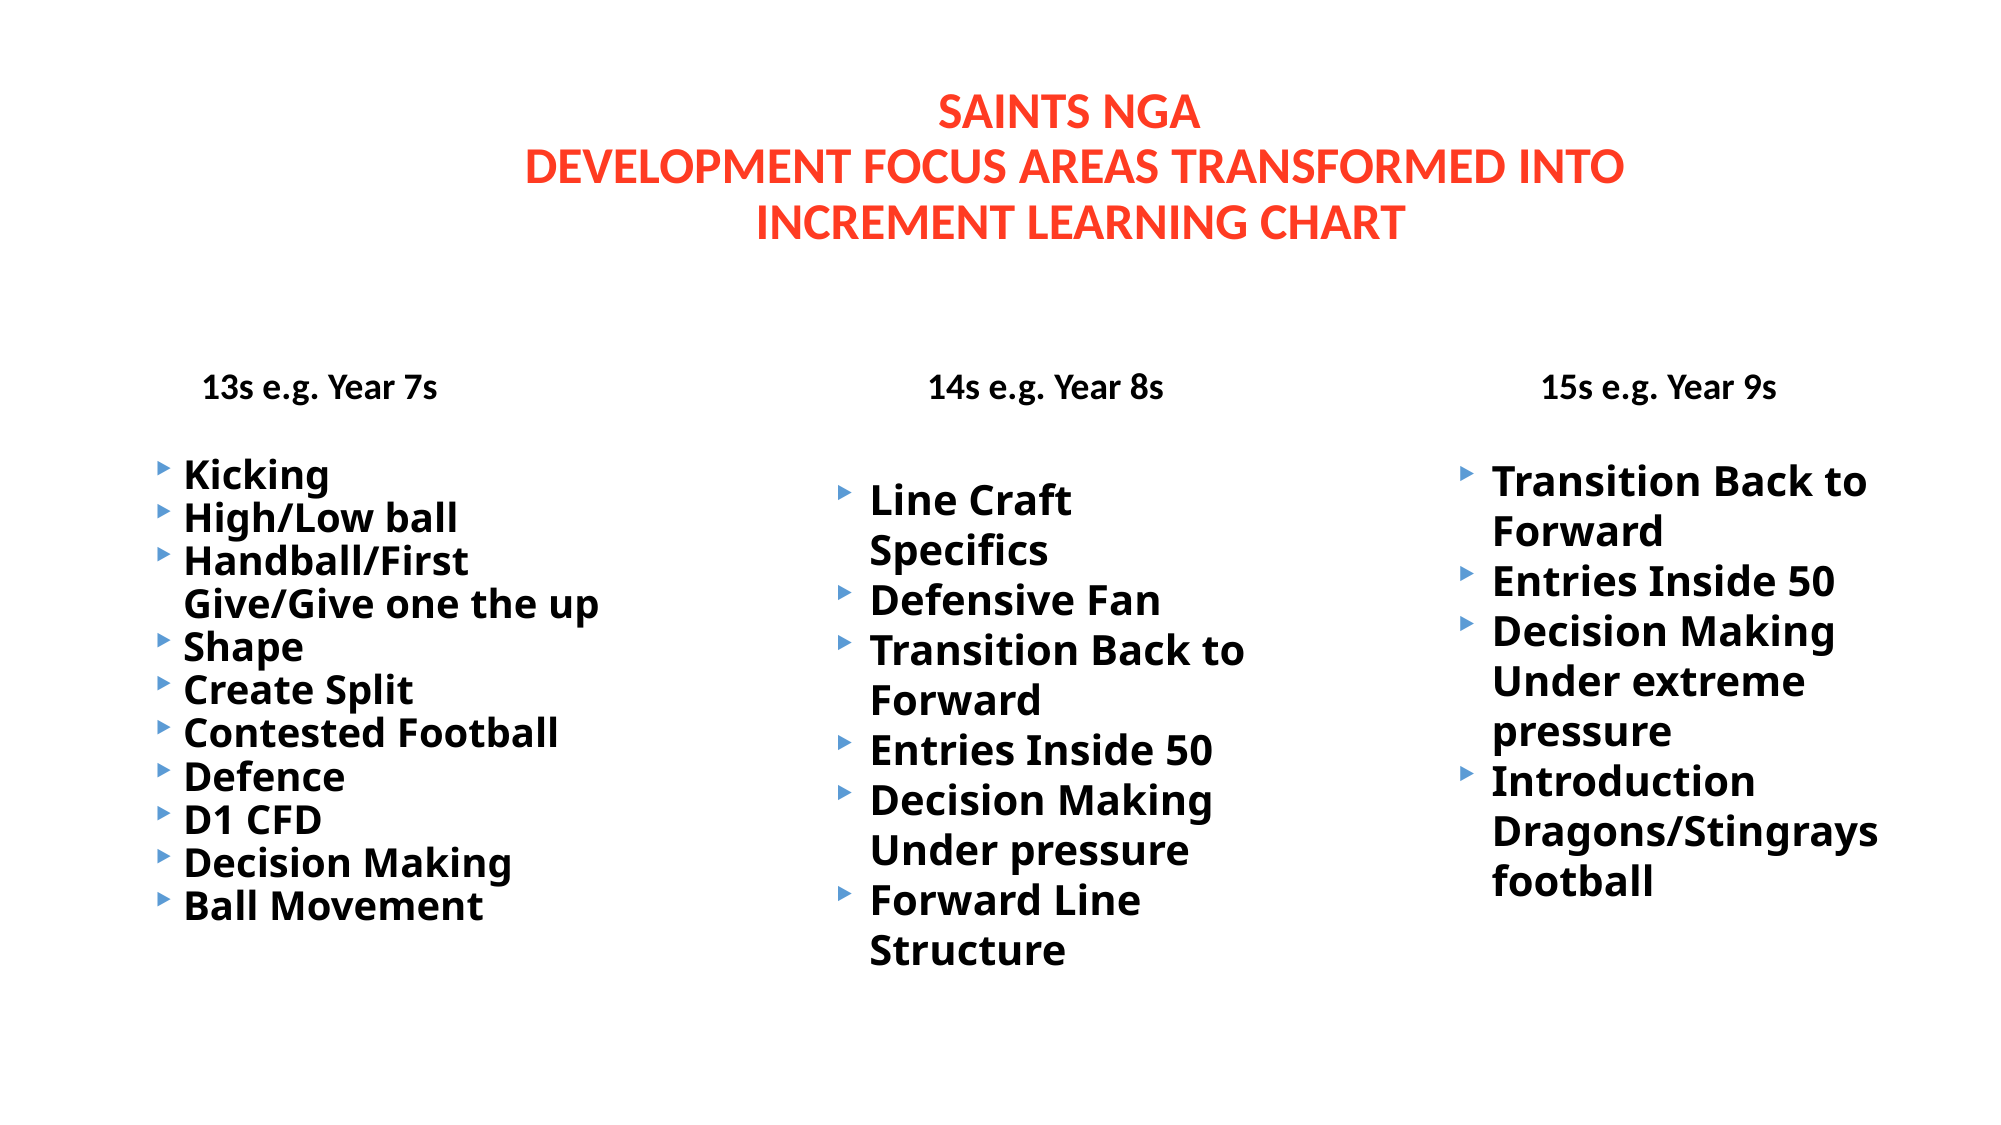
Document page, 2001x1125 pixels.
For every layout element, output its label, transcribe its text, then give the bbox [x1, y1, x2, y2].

list Kicking High/Low ball Handball/First Give/Give one the up Shape Create Split Contested Football Defence D1 CFD Decision Making Ball Movement [136, 447, 671, 997]
text_box Line Craft Specifics Defensive Fan Transition Back to Forward Entries Inside 50 Decision Making Under pressure Forward Line Structure [824, 466, 1262, 993]
text_box 13s e.g. Year 7s [193, 355, 517, 415]
text_box Transition Back to Forward Entries Inside 50 Decision Making Under extreme pressure Introduction Dragons/Stingrays football [1446, 447, 1981, 1043]
title SAINTS NGA DEVELOPMENT FOCUS AREAS TRANSFORMED INTO INCREMENT LEARNING CHART [375, 40, 1787, 295]
text_box 15s e.g. Year 9s [1532, 354, 1856, 415]
text_box 14s e.g. Year 8s [919, 354, 1243, 415]
